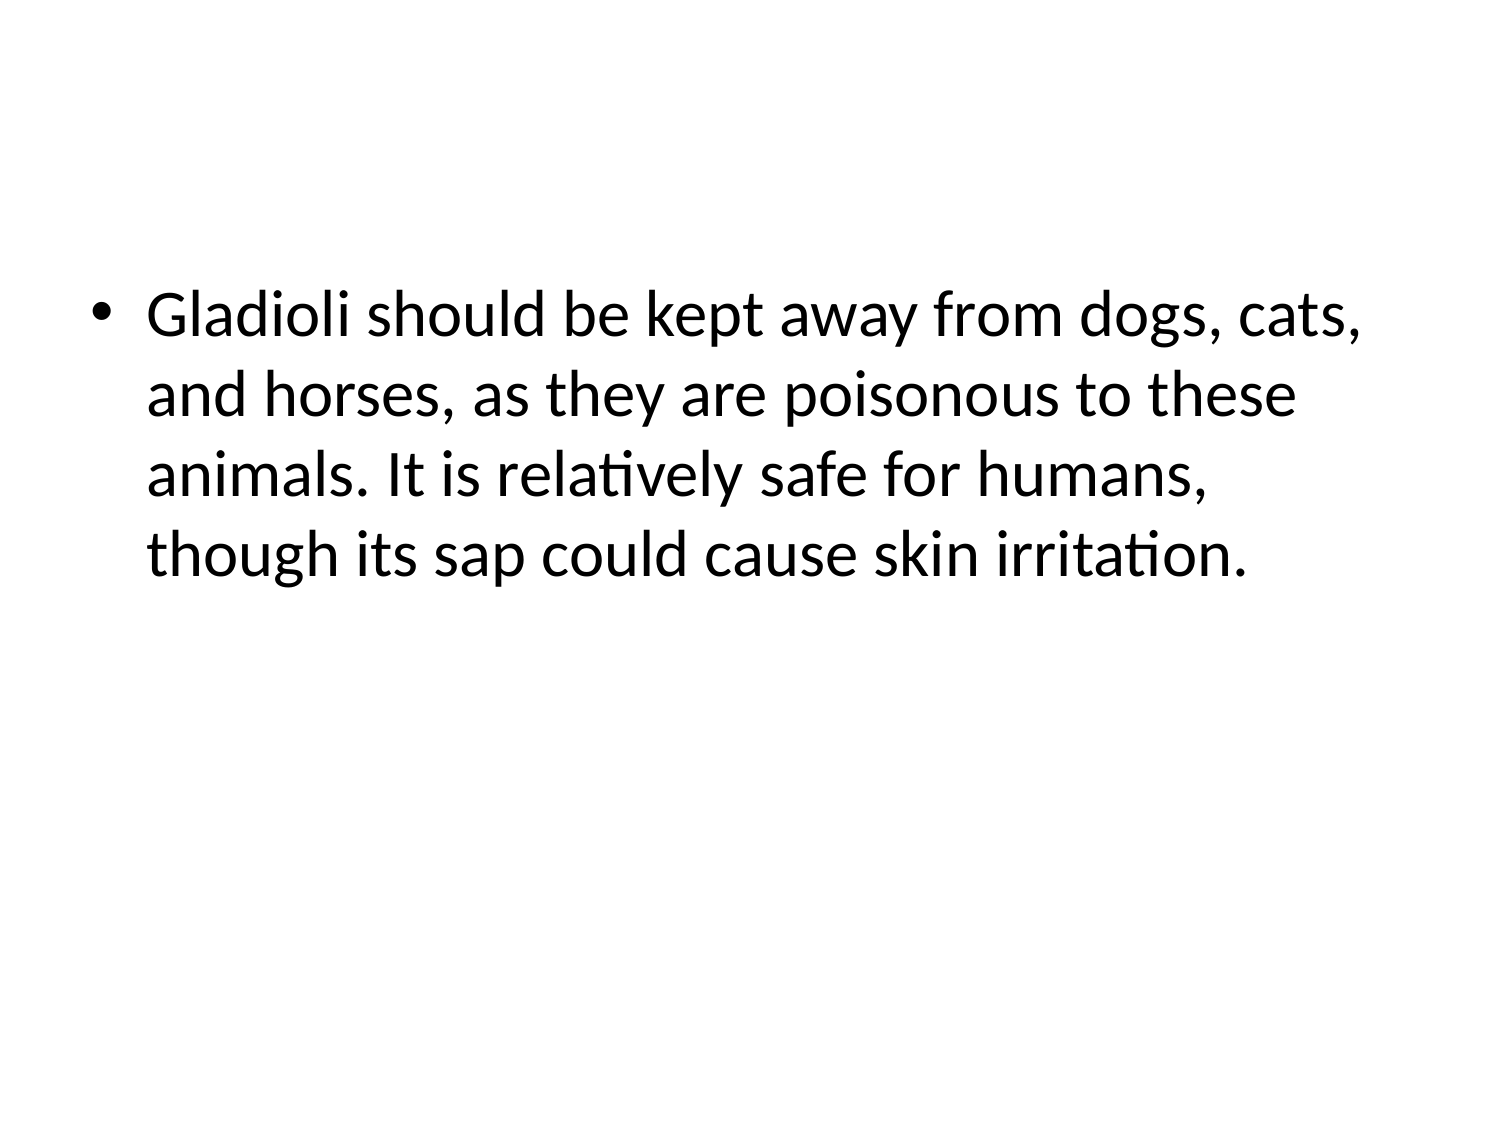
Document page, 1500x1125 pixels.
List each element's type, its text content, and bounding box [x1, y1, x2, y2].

list Gladioli should be kept away from dogs, cats, and horses, as they are poisonous to these animals. It is relatively safe for humans, though its sap could cause skin irritation. [75, 262, 1425, 1005]
